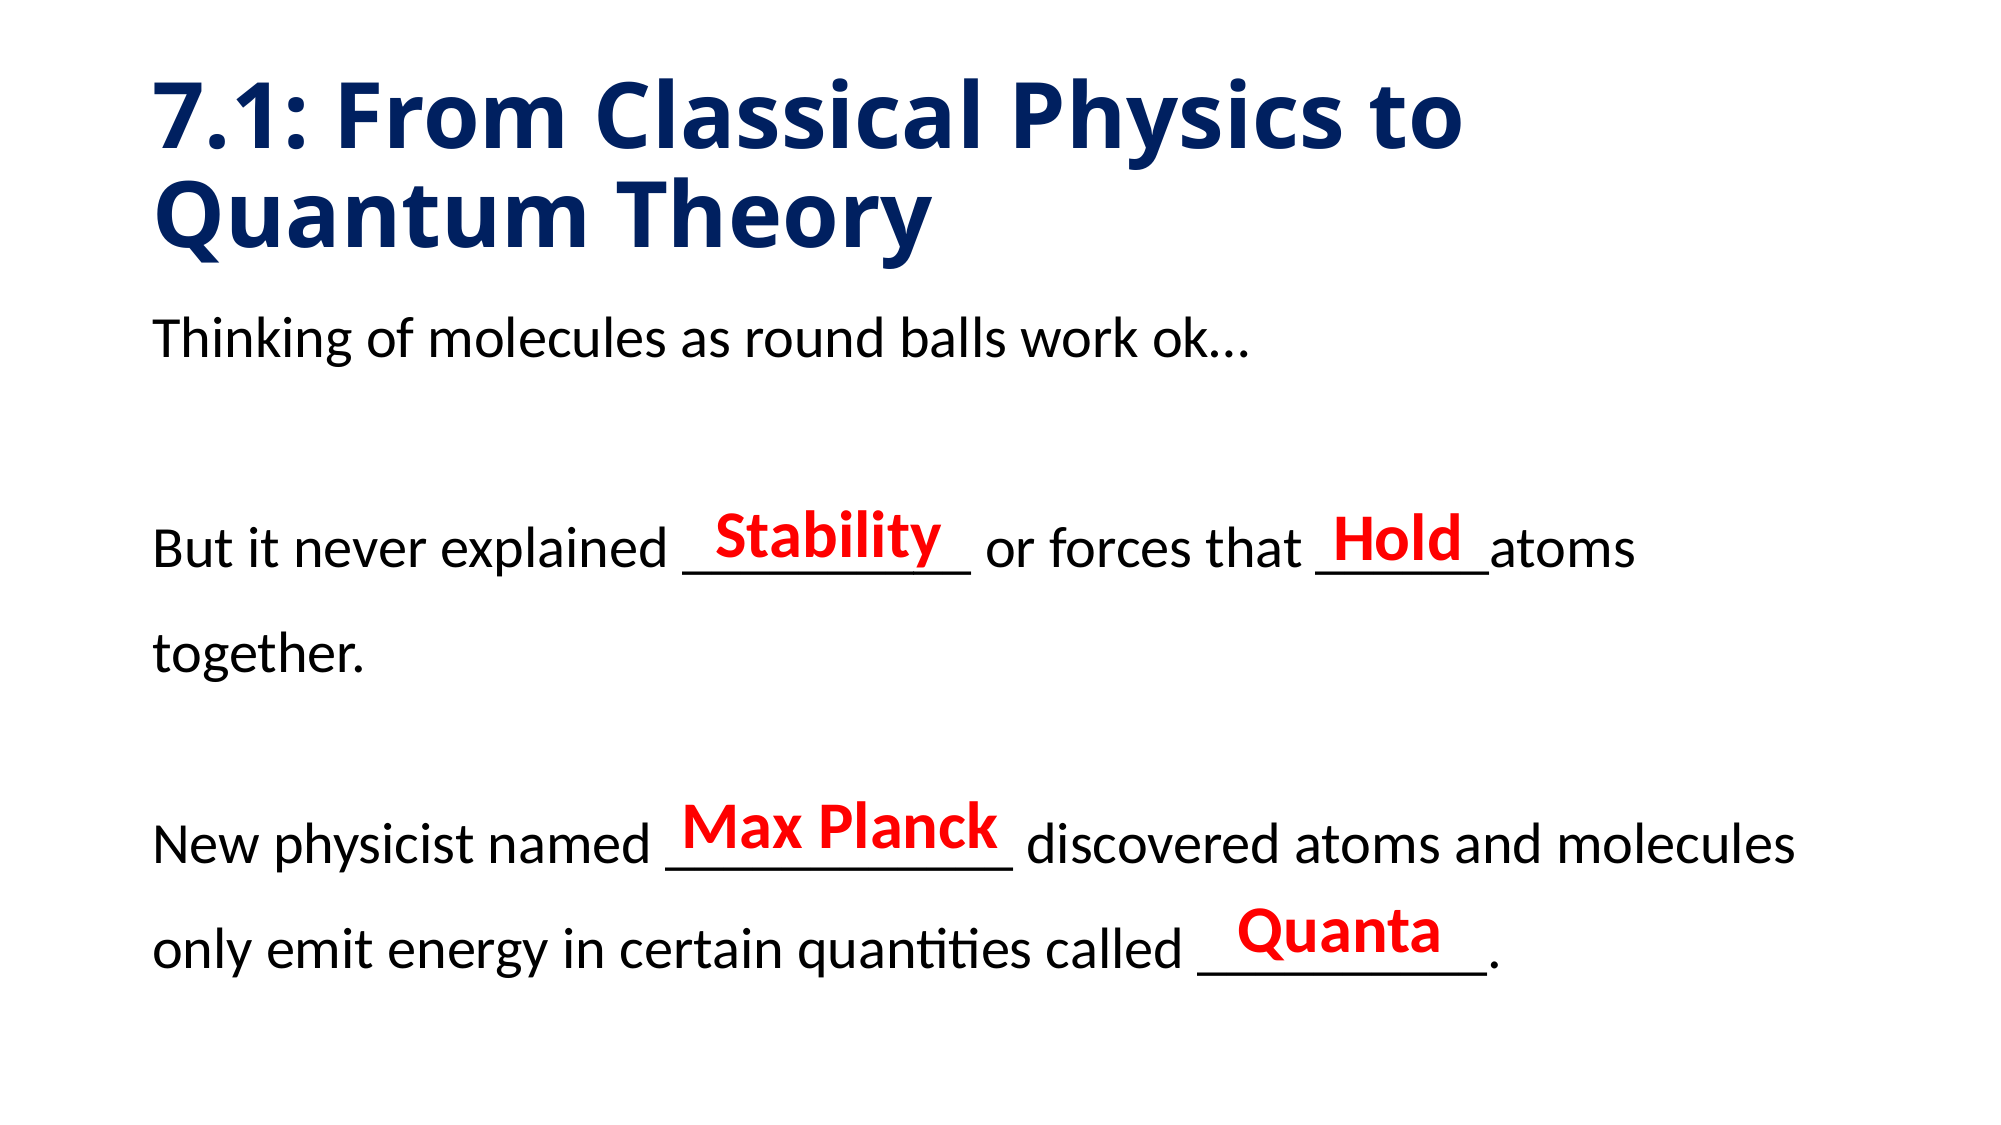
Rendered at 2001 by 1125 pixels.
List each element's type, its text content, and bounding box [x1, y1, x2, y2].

text_box Max Planck [667, 774, 1027, 870]
text_box New physicist named ____________ discovered atoms and molecules only emit energy in certain quantities called __________. [137, 762, 1863, 987]
title 7.1: From Classical Physics to Quantum Theory [137, 59, 1863, 278]
text_box Stability [700, 482, 1061, 578]
text_box Quanta [1223, 878, 1470, 974]
list Thinking of molecules as round balls work ok… But it never explained __________ or forces that ______atoms together. [137, 299, 1863, 715]
text_box Hold [1318, 486, 1488, 582]
